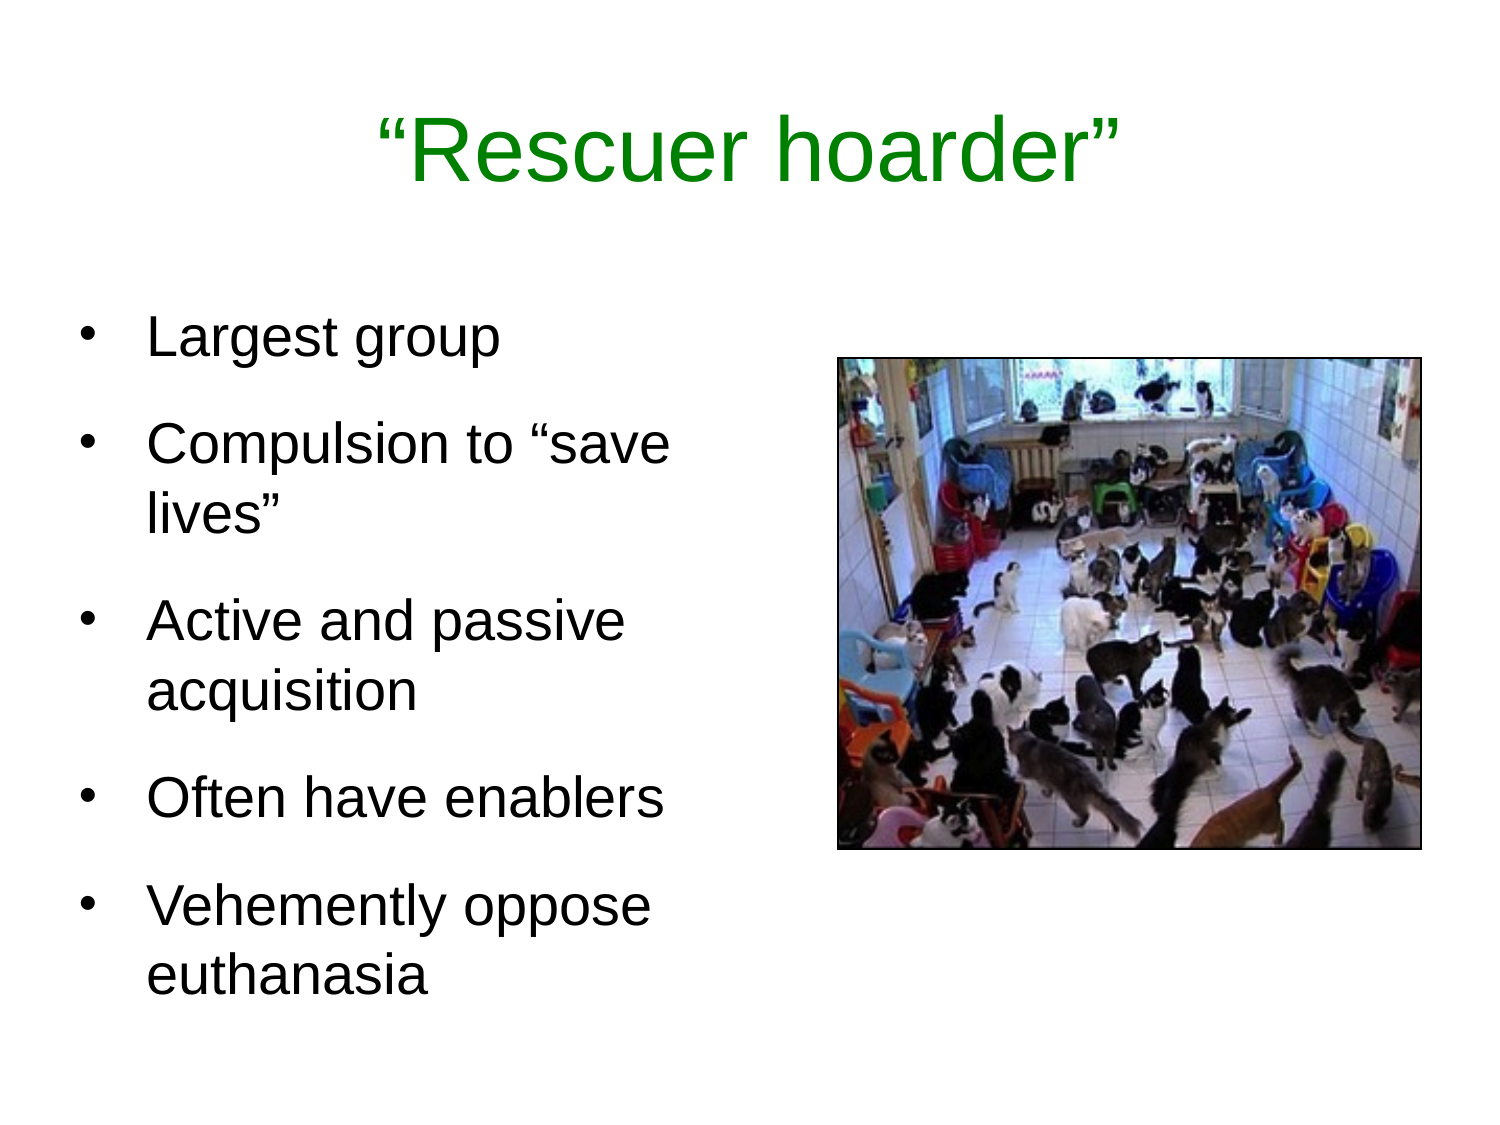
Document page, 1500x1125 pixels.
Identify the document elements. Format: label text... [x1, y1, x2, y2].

title “Rescuer hoarder” [15, 51, 1484, 240]
list Largest group Compulsion to “save lives” Active and passive acquisition Often have enablers Vehemently oppose euthanasia [63, 290, 805, 1018]
picture [837, 357, 1422, 850]
